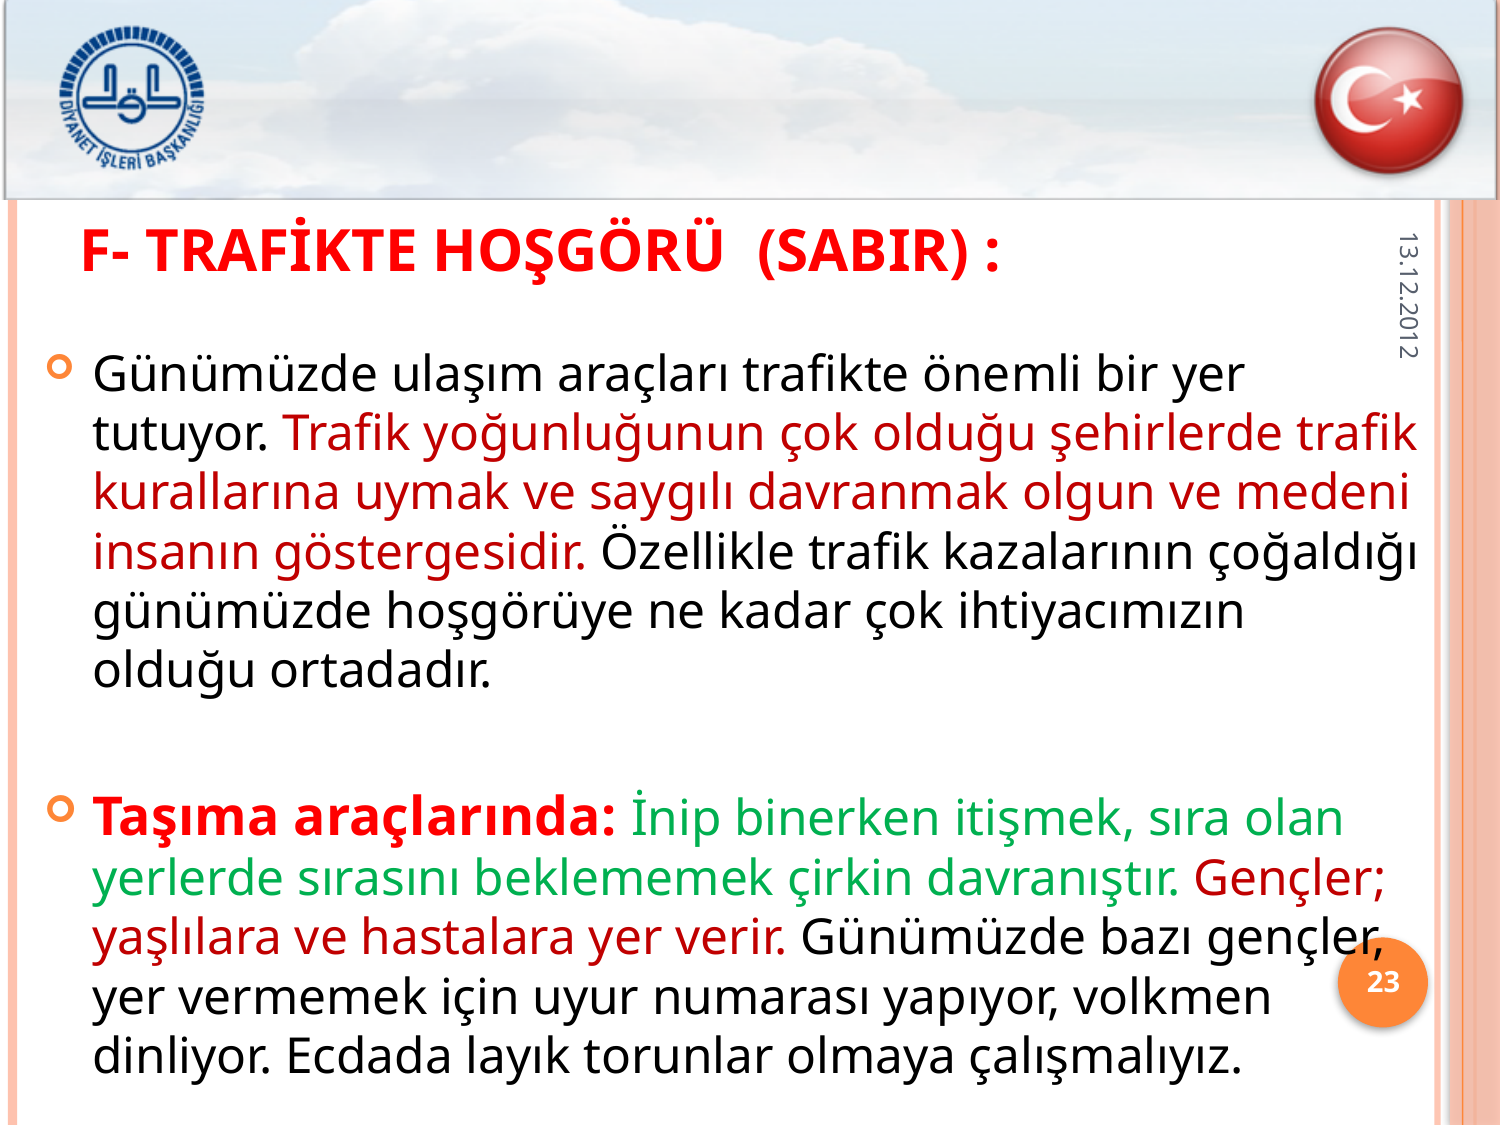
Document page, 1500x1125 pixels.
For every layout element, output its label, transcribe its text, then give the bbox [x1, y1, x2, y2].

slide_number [1378, 208, 1442, 374]
picture [0, 0, 1500, 200]
list Günümüzde ulaşım araçları trafikte önemli bir yer tutuyor. Trafik yoğunluğunun çok olduğu şehirlerde trafik kurallarına uymak ve saygılı davranmak olgun ve medeni insanın göstergesidir. Özellikle trafik kazalarının çoğaldığı günümüzde hoşgörüye ne kadar çok ihtiyacımızın olduğu ortadadır. Taşıma araçlarında: İnip binerken itişmek, sıra olan yerlerde sırasını beklememek çirkin davranıştır. Gençler; yaşlılara ve hastalara yer verir. Günümüzde bazı gençler, yer vermemek için uyur numarası yapıyor, volkmen dinliyor. Ecdada layık torunlar olmaya çalışmalıyız. [29, 262, 1436, 1094]
title F- Trafikte Hoşgörü (Sabır) : [64, 208, 1290, 262]
slide_number 23 [1333, 940, 1434, 1027]
